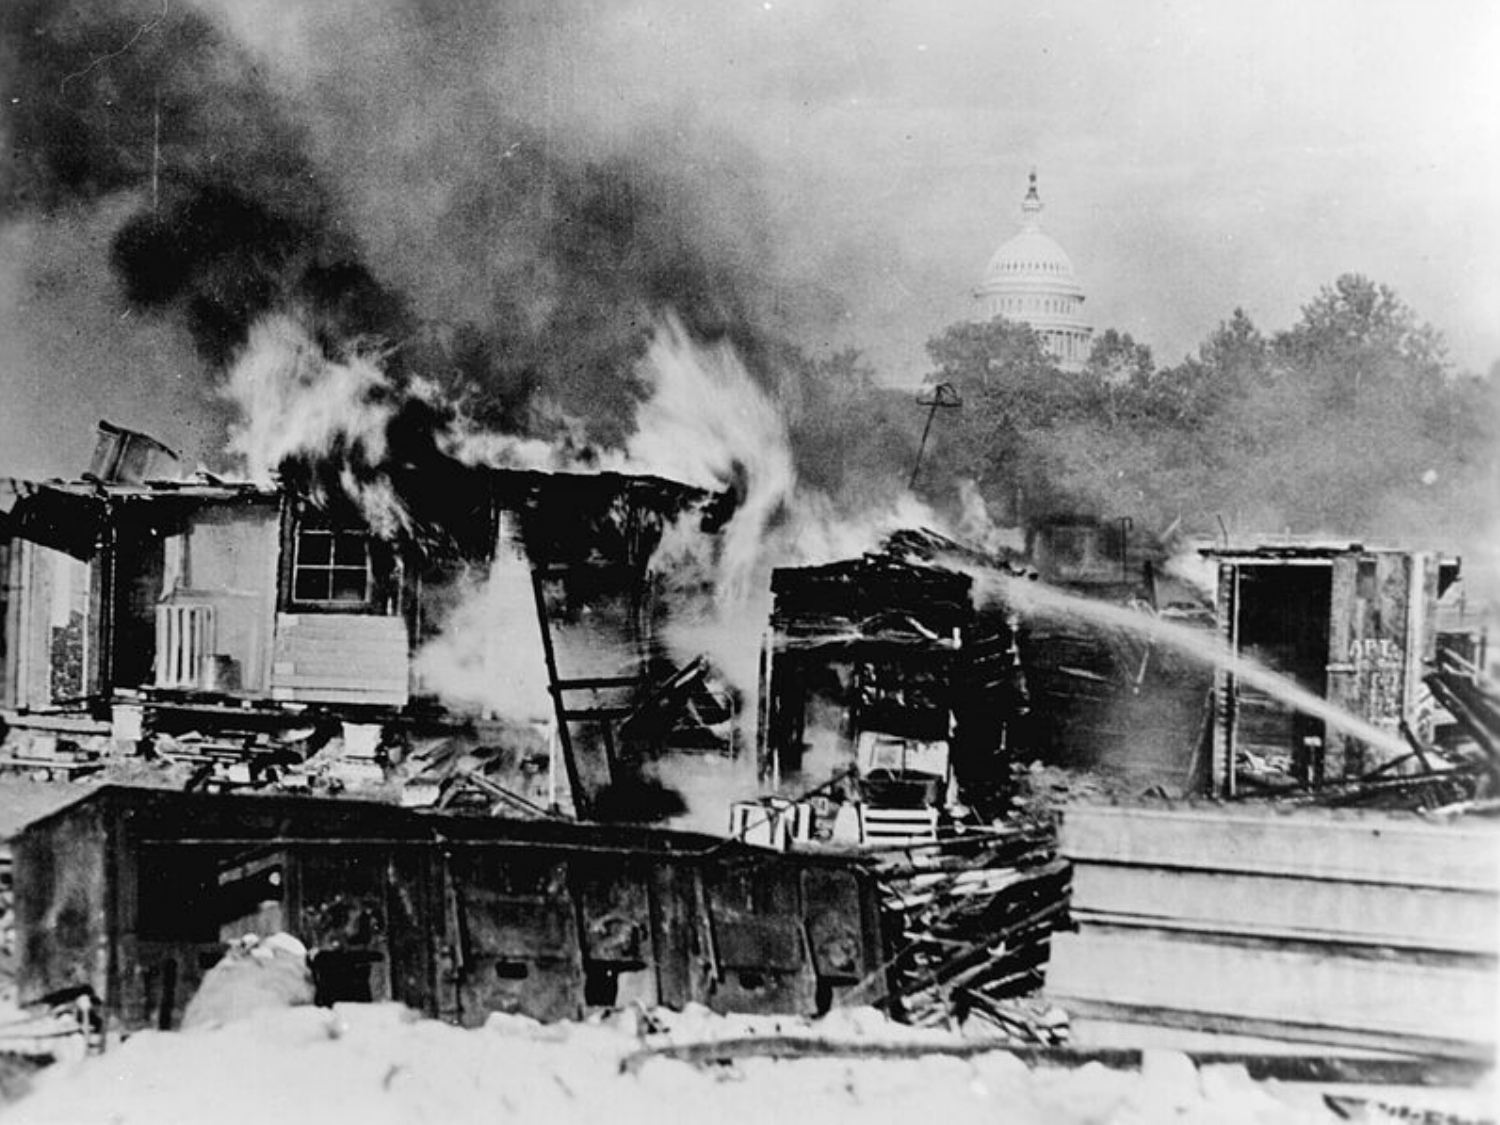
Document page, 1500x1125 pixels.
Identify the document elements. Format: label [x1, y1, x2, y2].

list [0, 0, 1500, 1125]
